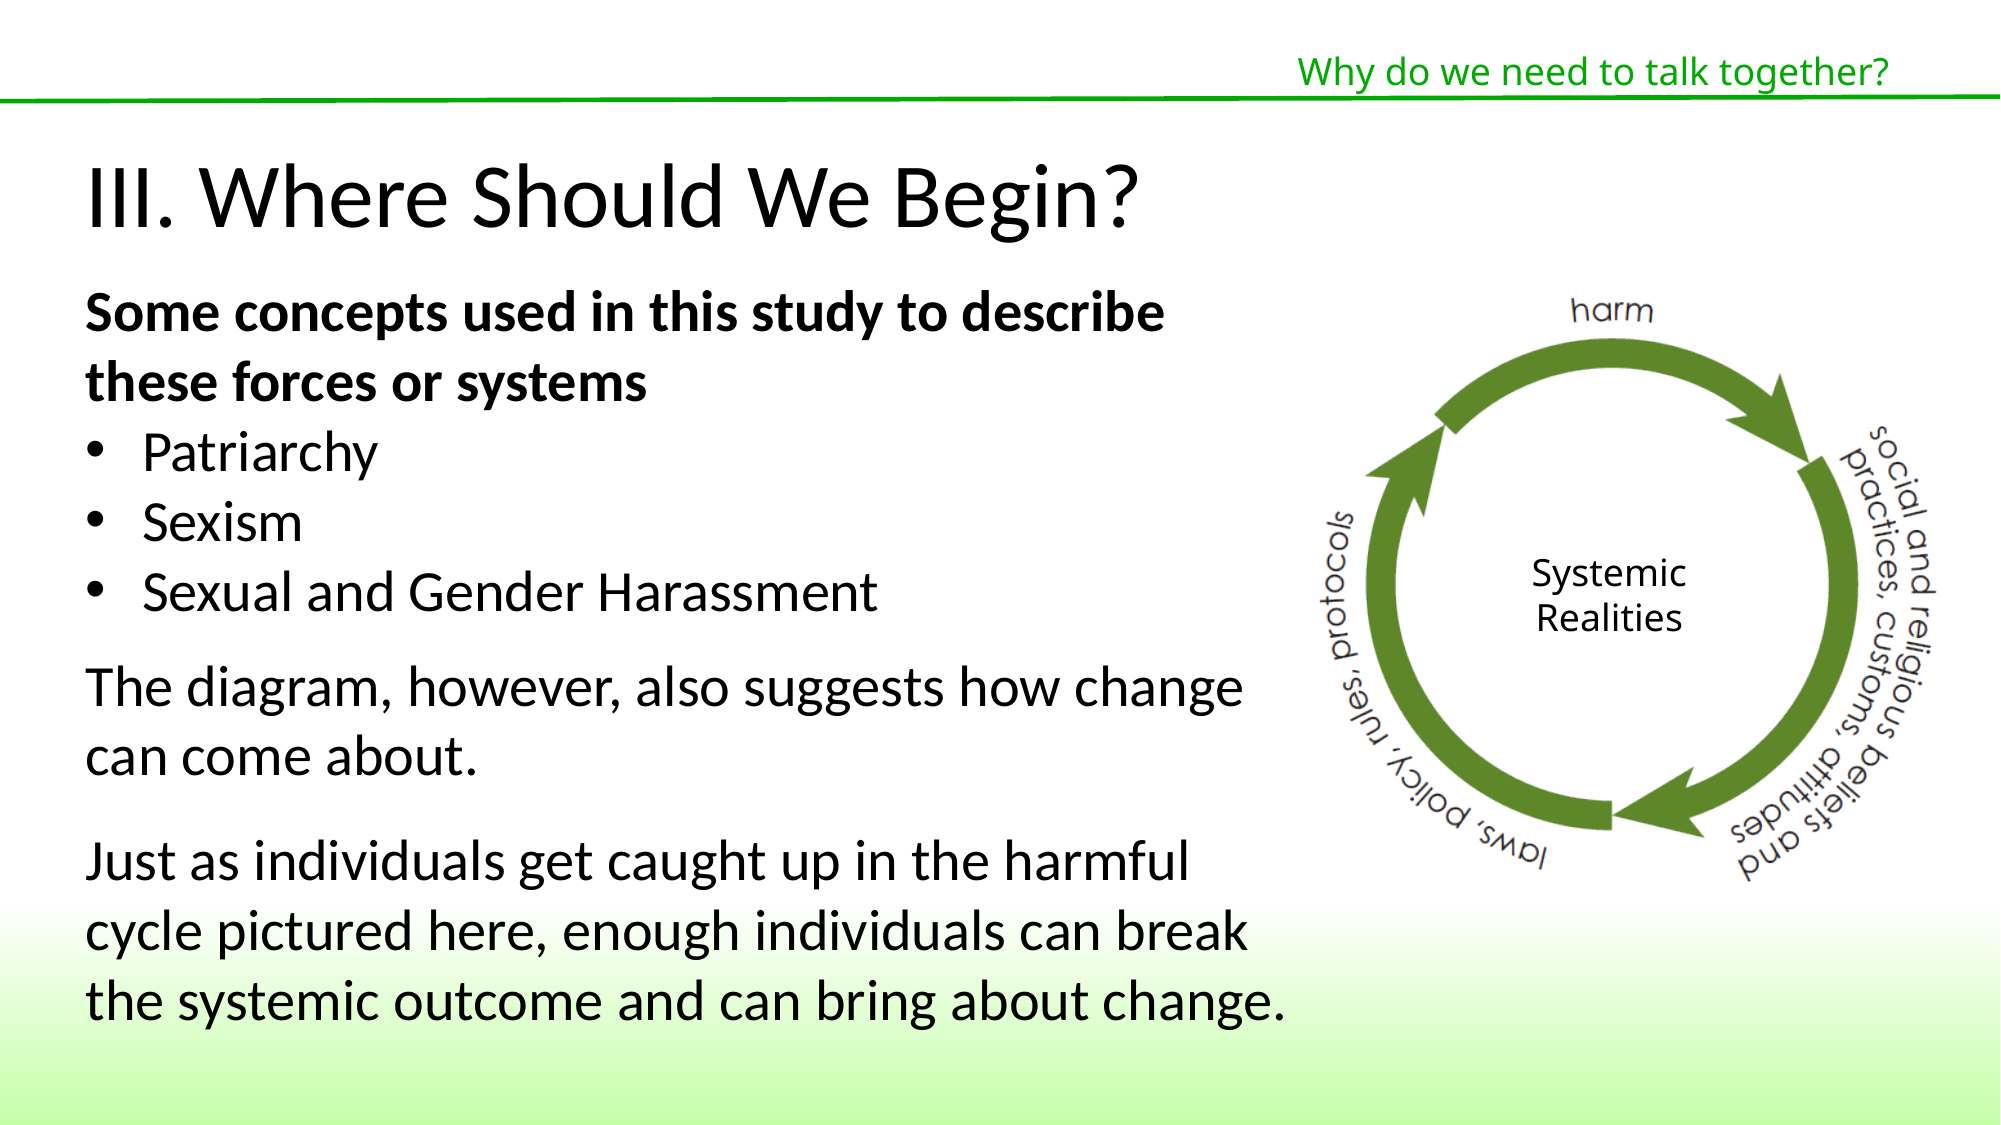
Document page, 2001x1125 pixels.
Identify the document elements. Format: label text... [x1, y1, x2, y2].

text_box The diagram, however, also suggests how change can come about. Just as individuals get caught up in the harmful cycle pictured here, enough individuals can break the systemic outcome and can bring about change. [71, 640, 1324, 1040]
text_box Some concepts used in this study to describe these forces or systems Patriarchy Sexism Sexual and Gender Harassment [71, 266, 1302, 631]
picture [1301, 288, 1954, 902]
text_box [0, 96, 2000, 102]
text_box III. Where Should We Begin? [71, 128, 1929, 254]
text_box Why do we need to talk together? [1283, 40, 2000, 96]
